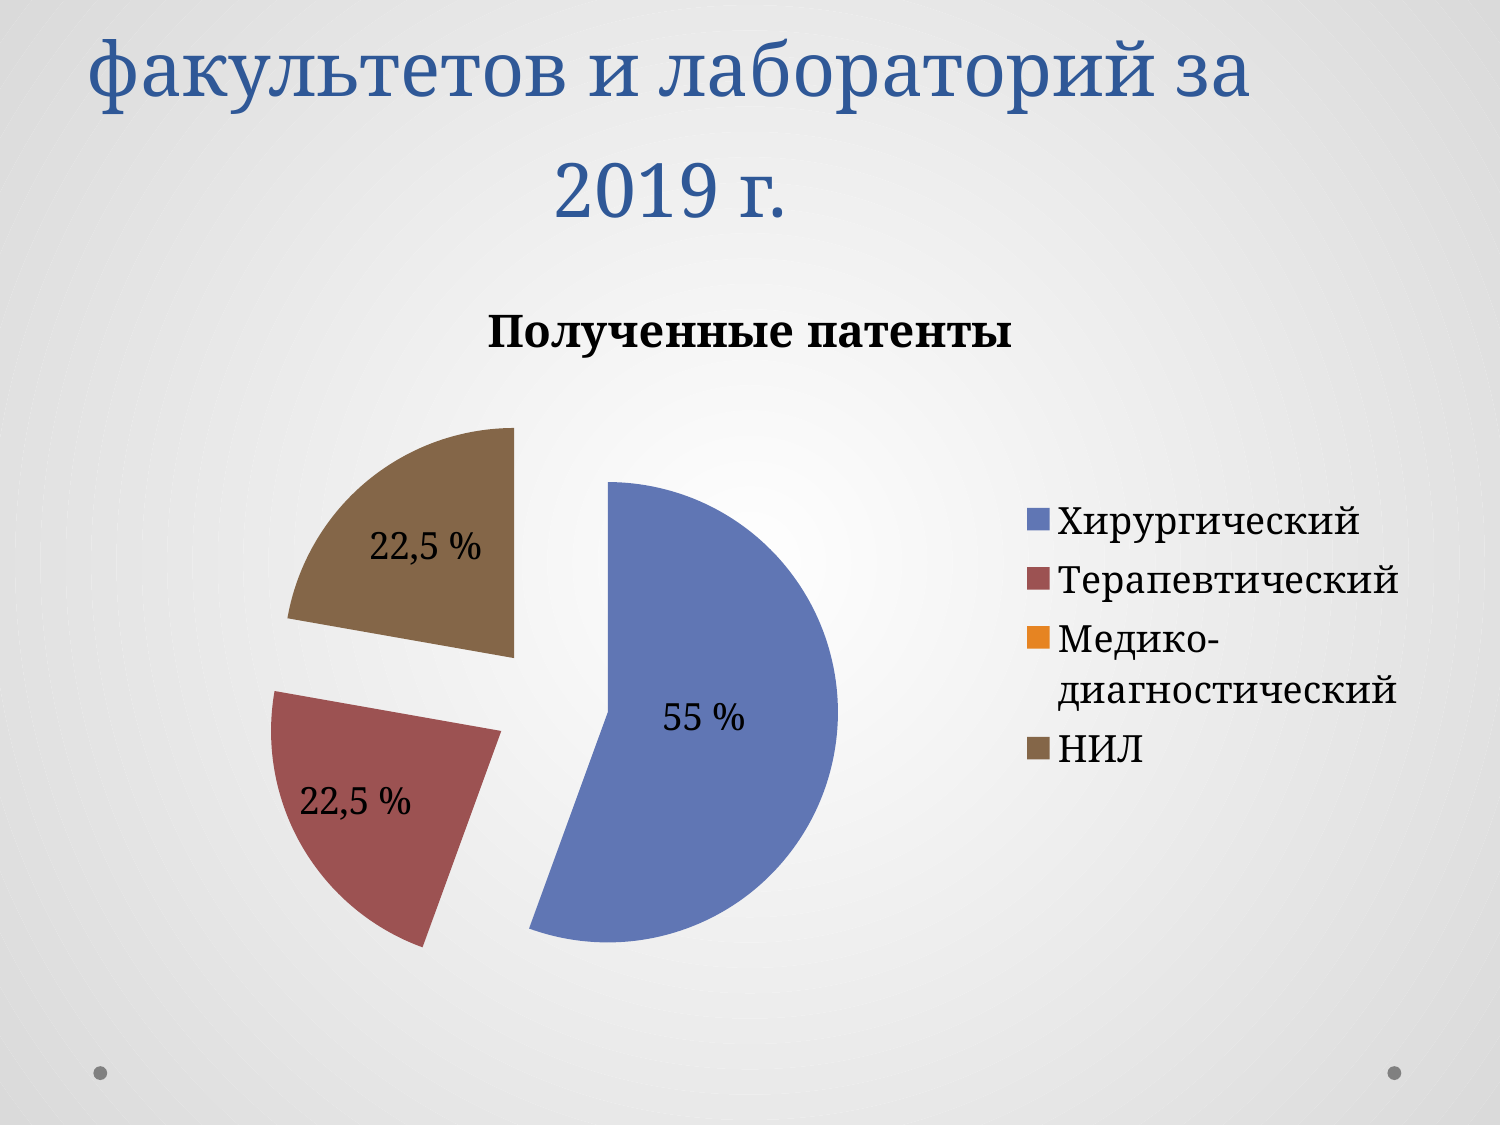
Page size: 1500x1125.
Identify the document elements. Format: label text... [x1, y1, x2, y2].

chart [74, 262, 1426, 1006]
title Патентная деятельность факультетов и лабораторий за 2019 г. [0, 0, 1341, 240]
